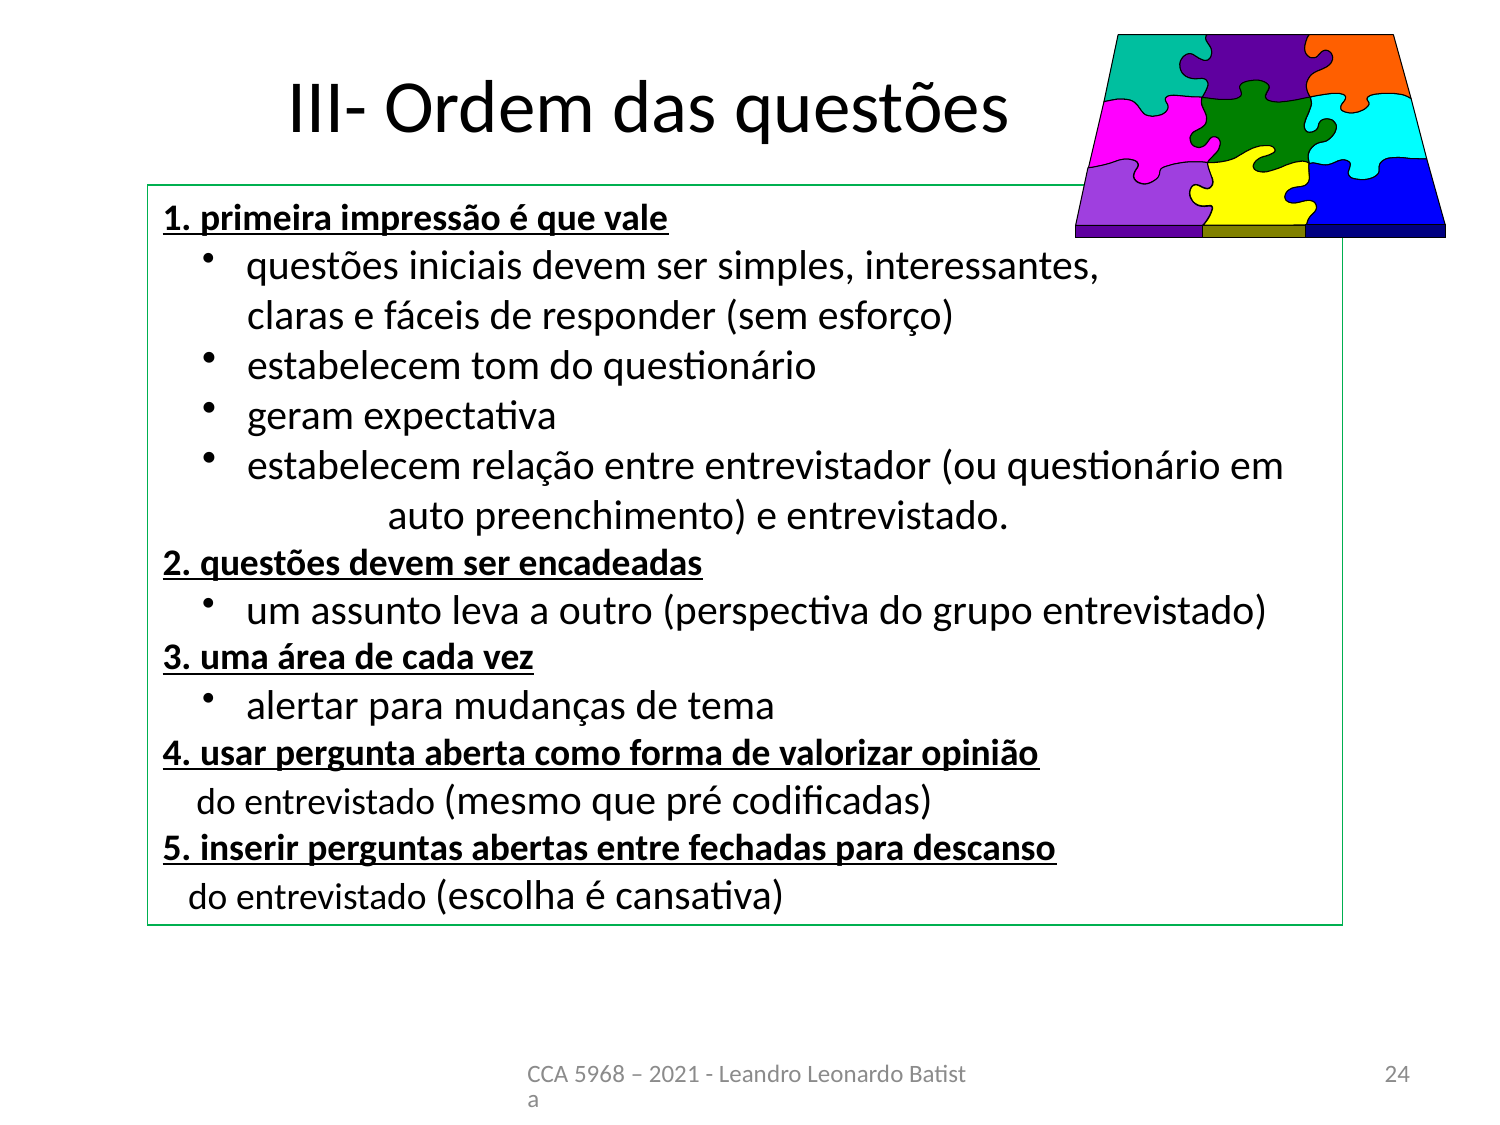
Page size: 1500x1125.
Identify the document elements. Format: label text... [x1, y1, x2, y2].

slide_number 24 [1074, 1042, 1425, 1103]
text_box III- Ordem das questões [272, 49, 1026, 155]
text_box 1. primeira impressão é que vale questões iniciais devem ser simples, interessantes, claras e fáceis de responder (sem esforço) estabelecem tom do questionário geram expectativa estabelecem relação entre entrevistador (ou questionário em auto preenchimento) e entrevistado. 2. questões devem ser encadeadas um assunto leva a outro (perspectiva do grupo entrevistado) 3. uma área de cada vez alertar para mudanças de tema 4. usar pergunta aberta como forma de valorizar opinião do entrevistado (mesmo que pré codificadas) 5. inserir perguntas abertas entre fechadas para descanso do entrevistado (escolha é cansativa) [147, 184, 1343, 926]
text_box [1073, 32, 1448, 239]
footer CCA 5968 – 2021 - Leandro Leonardo Batista [512, 1042, 988, 1103]
